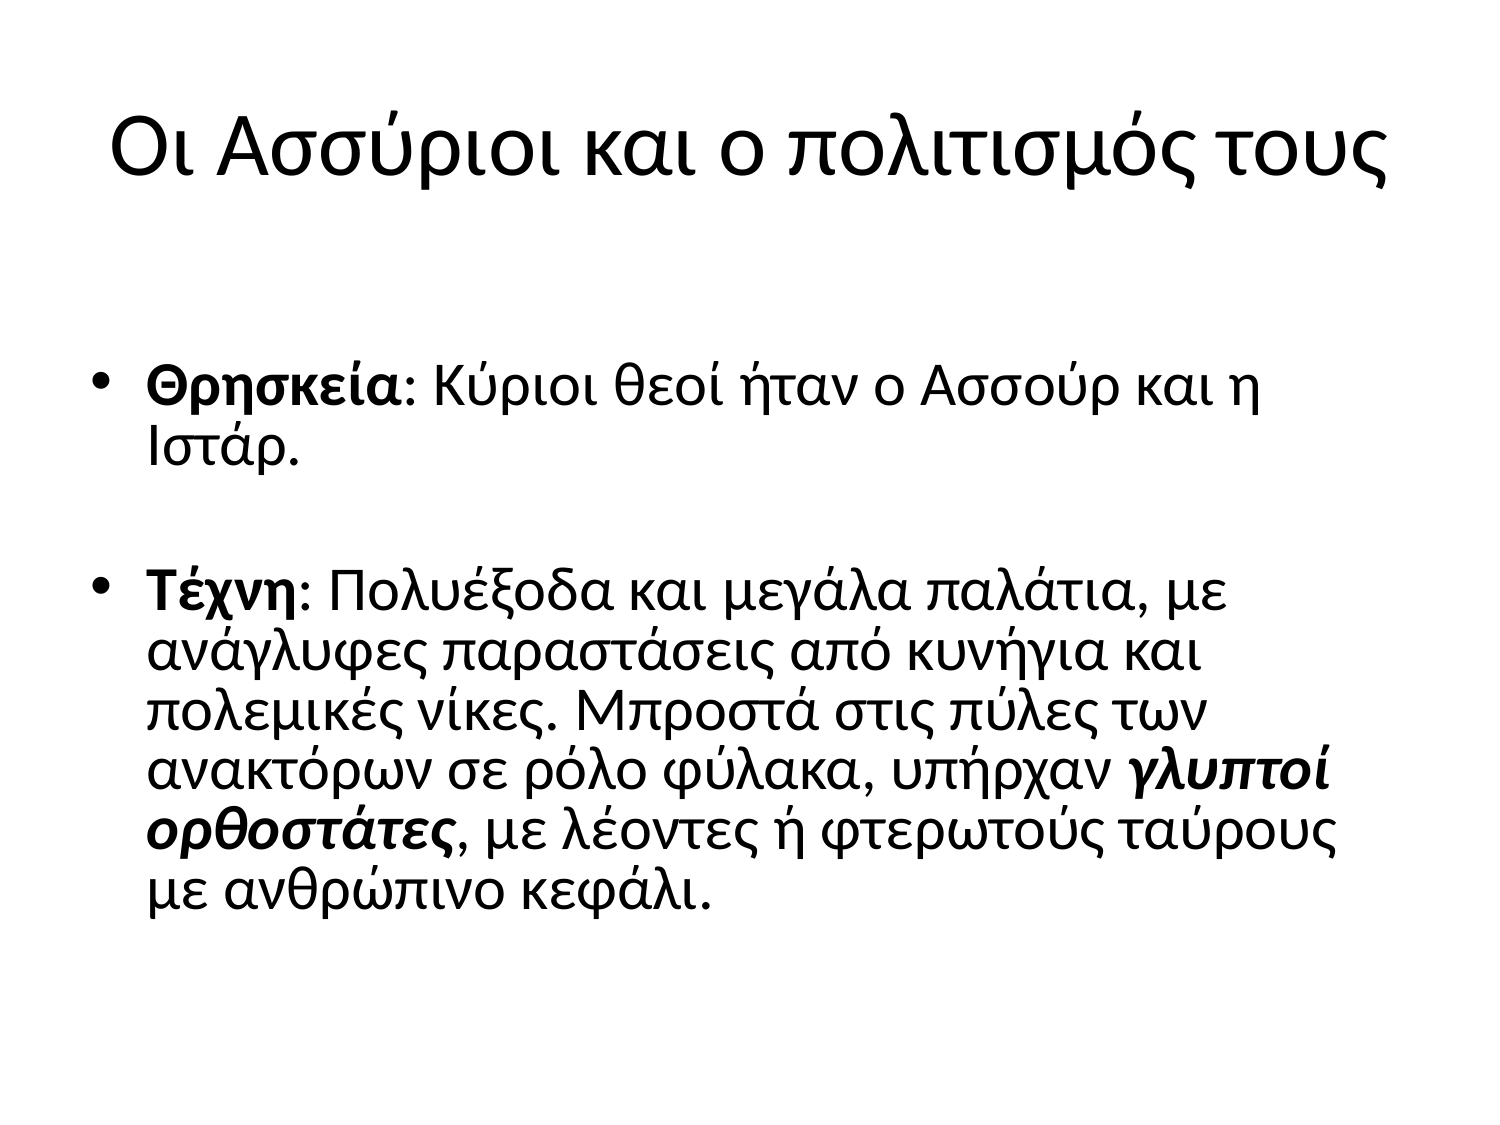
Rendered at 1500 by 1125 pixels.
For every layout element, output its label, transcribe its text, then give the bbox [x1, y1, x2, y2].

title Οι Ασσύριοι και ο πολιτισμός τους [74, 44, 1426, 233]
list Θρησκεία: Κύριοι θεοί ήταν ο Ασσούρ και η Ιστάρ. Τέχνη: Πολυέξοδα και μεγάλα παλάτια, με ανάγλυφες παραστάσεις από κυνήγια και πολεμικές νίκες. Μπροστά στις πύλες των ανακτόρων σε ρόλο φύλακα, υπήρχαν γλυπτοί ορθοστάτες, με λέοντες ή φτερωτούς ταύρους με ανθρώπινο κεφάλι. [74, 262, 1426, 1006]
